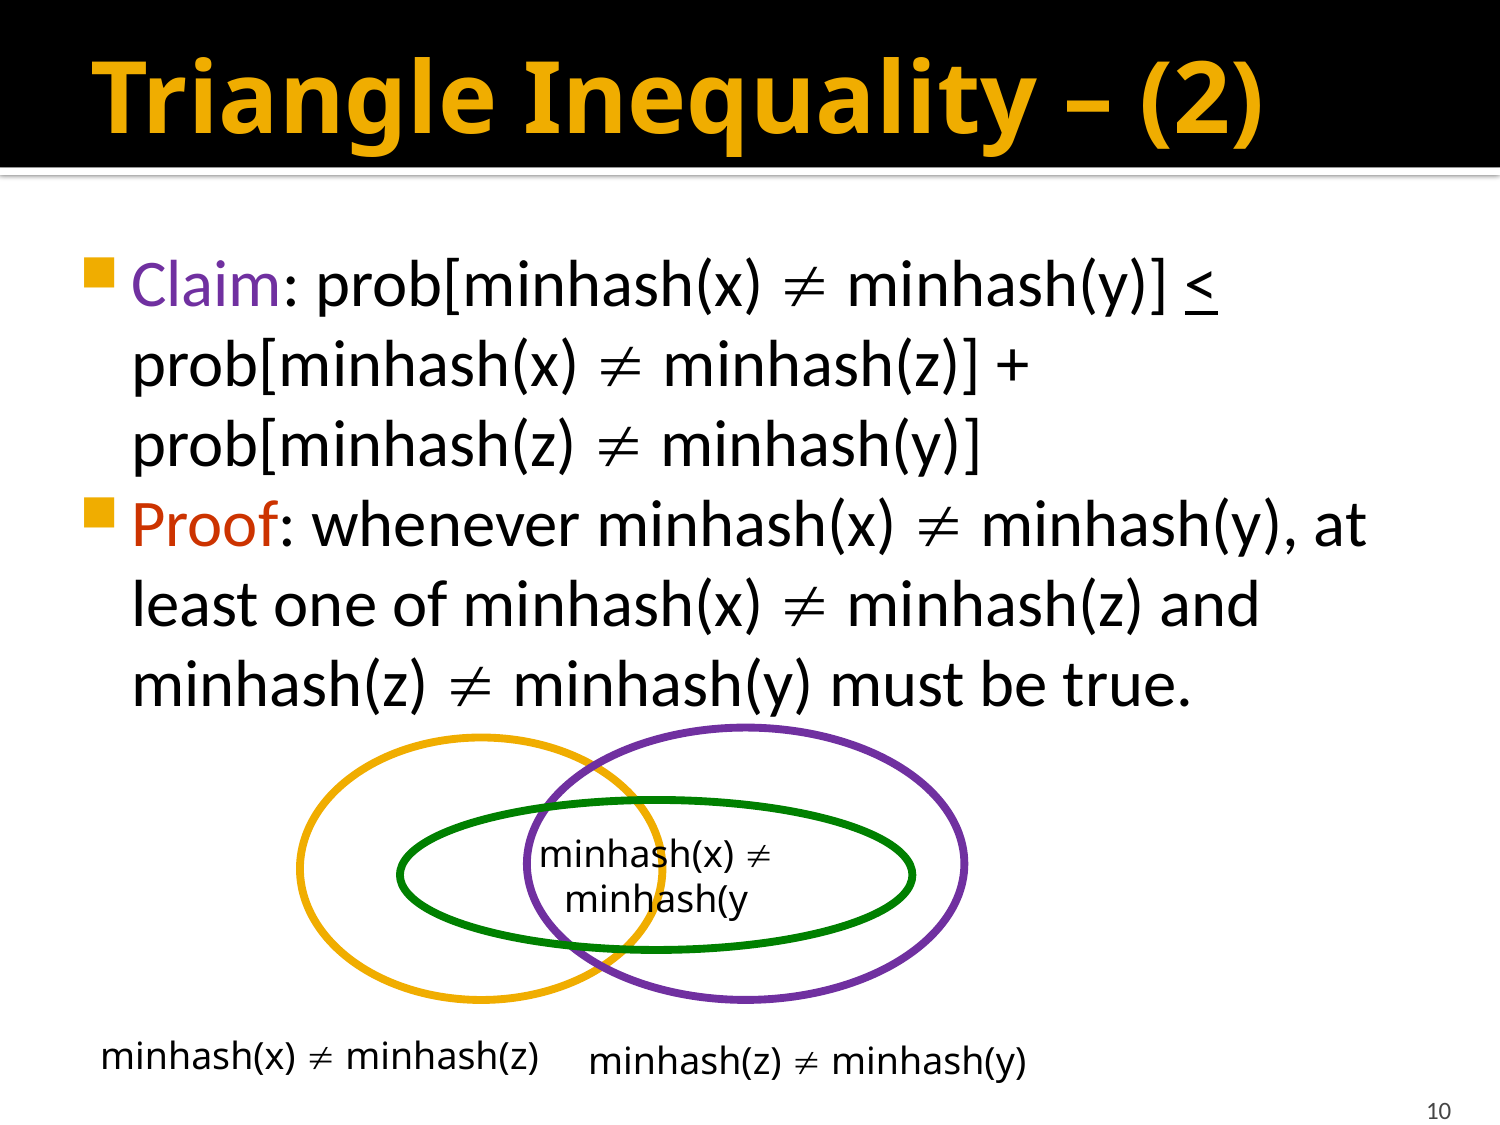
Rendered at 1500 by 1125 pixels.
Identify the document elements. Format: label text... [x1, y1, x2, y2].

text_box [526, 727, 1015, 1091]
list Claim: prob[minhash(x)  minhash(y)] < prob[minhash(x)  minhash(z)] + prob[minhash(z)  minhash(y)] Proof: whenever minhash(x)  minhash(y), at least one of minhash(x)  minhash(z) and minhash(z)  minhash(y) must be true. [50, 224, 1500, 900]
slide_number 10 [1345, 1080, 1467, 1125]
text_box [112, 737, 521, 1085]
title Triangle Inequality – (2) [75, 12, 1500, 175]
